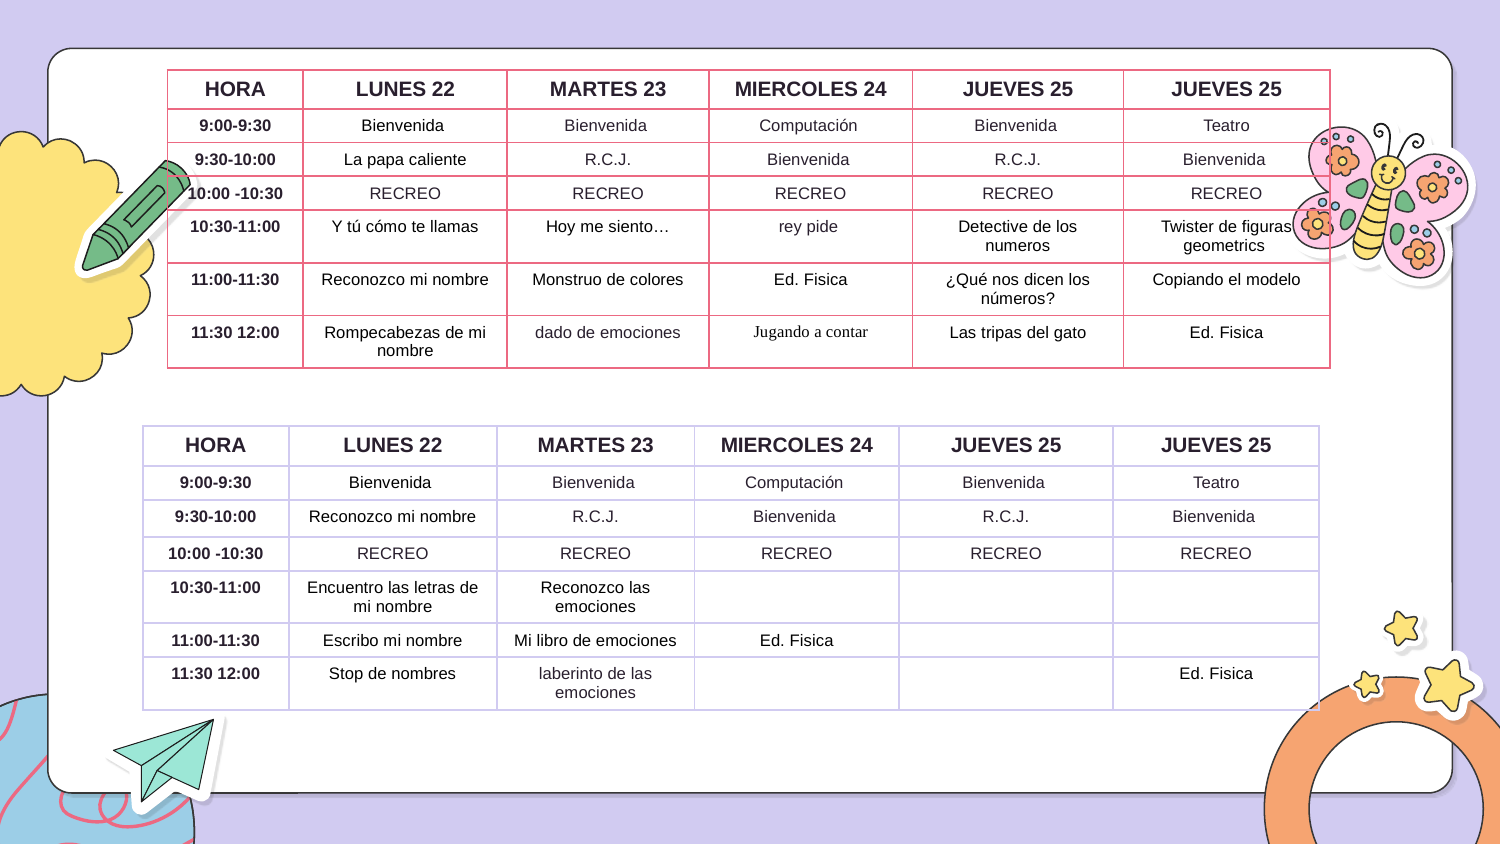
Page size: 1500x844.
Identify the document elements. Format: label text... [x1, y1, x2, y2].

table_cell ​dado de emociones [508, 316, 708, 367]
text_box [0, 131, 148, 396]
table_cell 11:00-11:30​ [144, 624, 288, 656]
table_header LUNES 22 [290, 427, 496, 465]
table_cell RECREO​ [508, 177, 708, 209]
table_cell [695, 658, 898, 709]
table_cell Computación [710, 110, 912, 142]
table_header JUEVES 25 [1114, 427, 1318, 465]
table_cell Escribo mi nombre [290, 624, 496, 656]
table_cell [900, 658, 1112, 709]
table_cell ​laberinto de las emociones [498, 658, 694, 709]
table_cell Teatro [1114, 467, 1318, 499]
table_cell Rompecabezas de mi nombre [304, 316, 506, 367]
table_header MARTES 23​ [508, 71, 708, 108]
table_cell Copiando el modelo [1124, 264, 1329, 315]
table_cell ¿Qué nos dicen los números? [913, 264, 1123, 315]
table_cell Bienvenida [1124, 143, 1276, 175]
table_cell 9:30-10:00​ [176, 143, 302, 175]
table_header HORA​ [168, 71, 302, 108]
table_header LUNES 22 [304, 71, 506, 108]
table_header JUEVES 25​ [913, 71, 1123, 108]
table_cell ​R.C.J.​ [900, 501, 1112, 536]
table_cell Ed. Fisica [1114, 658, 1318, 709]
table_cell Mi libro de emociones [498, 624, 694, 656]
table_cell Reconozco mi nombre [304, 264, 506, 315]
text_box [1376, 604, 1426, 652]
table_cell ​R.C.J. [508, 143, 708, 175]
table_cell Bienvenida ​ [695, 501, 898, 536]
table_cell RECREO​ [304, 177, 506, 209]
table_cell Hoy me siento… [508, 211, 708, 262]
table_cell Bienvenida ​ [710, 143, 912, 175]
table_cell [900, 624, 1112, 656]
table_cell Twister de figuras geometrics [1124, 211, 1276, 262]
table_cell 11:00-11:30​ [168, 264, 302, 315]
table_cell Jugando a contar [710, 316, 912, 367]
table_cell Ed. Fisica [1124, 316, 1329, 367]
table_cell RECREO​ [290, 538, 496, 570]
table_cell Reconozco las emociones [498, 572, 694, 622]
table_cell RECREO​ [913, 177, 1123, 209]
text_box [1281, 114, 1485, 287]
table_cell 11:30 12:00​ [144, 658, 288, 709]
table_cell La papa caliente [304, 143, 506, 175]
table_cell Computación [695, 467, 898, 499]
table_cell [1114, 624, 1318, 656]
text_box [99, 707, 226, 815]
table_cell 10:00 -10:30​ [144, 538, 288, 570]
table_cell Stop de nombres [290, 658, 496, 709]
table_cell RECREO​ [710, 177, 912, 209]
text_box [1425, 714, 1500, 844]
table_cell Bienvenida ​ [304, 110, 506, 142]
table_cell RECREO​ [498, 538, 694, 570]
table_cell Bienvenida [900, 467, 1112, 499]
table_cell Las tripas del gato [913, 316, 1123, 367]
table_cell Teatro [1124, 110, 1329, 142]
table_cell RECREO​ [1124, 177, 1276, 209]
table_cell Reconozco mi nombre [290, 501, 496, 536]
table_header JUEVES 25​ [900, 427, 1112, 465]
table_cell Y tú cómo te llamas [304, 211, 506, 262]
table_cell RECREO​ [695, 538, 898, 570]
table_cell 10:30-11:00 [144, 572, 288, 622]
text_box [1348, 665, 1386, 702]
table_cell [1114, 572, 1318, 622]
table_cell ​ [695, 572, 898, 622]
table_cell Bienvenida ​ [290, 467, 496, 499]
table_cell Bienvenida [913, 110, 1123, 142]
table_cell Bienvenida [508, 110, 708, 142]
table_header JUEVES 25 [1124, 71, 1329, 108]
table_cell ​R.C.J. [498, 501, 694, 536]
table_cell 11:30 12:00​ [168, 316, 302, 367]
table_cell 10:30-11:00 [183, 211, 302, 262]
table_header MIERCOLES 24​ [710, 71, 912, 108]
table_header MARTES 23​ [498, 427, 694, 465]
table_cell 9:00-9:30 [144, 467, 288, 499]
table_cell RECREO​ [1114, 538, 1318, 570]
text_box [94, 144, 179, 296]
table_cell Bienvenida [1114, 501, 1318, 536]
table_cell [900, 572, 1112, 622]
table_cell Bienvenida [498, 467, 694, 499]
table_cell Ed. Fisica [695, 624, 898, 656]
text_box [1264, 677, 1406, 844]
table_header HORA​ [144, 427, 288, 465]
table_cell 10:00 -10:30​ [183, 177, 302, 209]
table_cell 9:30-10:00​ [144, 501, 288, 536]
table_cell Detective de los numeros [913, 211, 1123, 262]
table_cell ​rey pide [710, 211, 912, 262]
table_cell Ed. Fisica [710, 264, 912, 315]
table_cell Encuentro las letras de mi nombre [290, 572, 496, 622]
table_cell Monstruo de colores [508, 264, 708, 315]
table_cell RECREO​ [900, 538, 1112, 570]
table_cell ​R.C.J.​ [913, 143, 1123, 175]
table_header MIERCOLES 24​ [695, 427, 898, 465]
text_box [1410, 648, 1484, 719]
table_cell 9:00-9:30 [168, 110, 302, 142]
